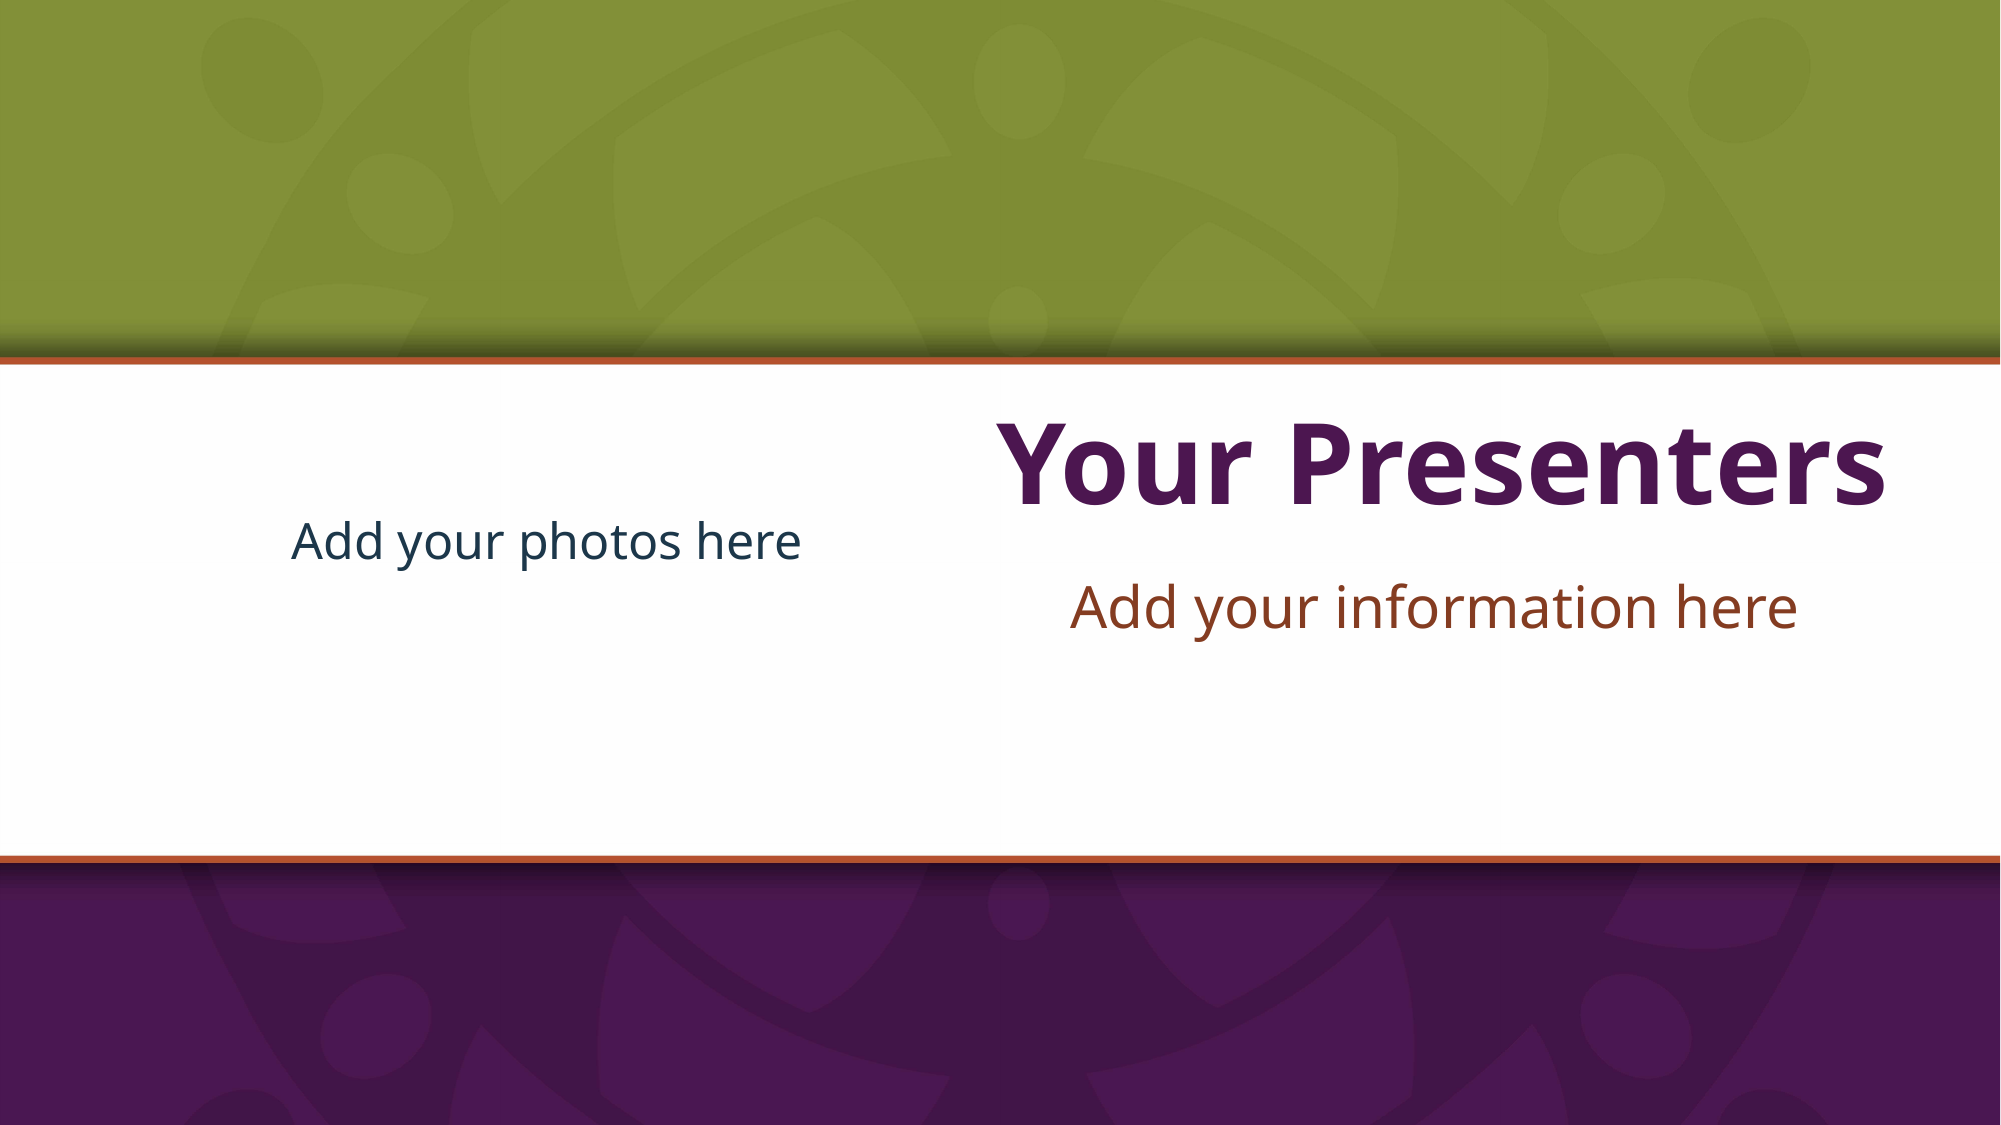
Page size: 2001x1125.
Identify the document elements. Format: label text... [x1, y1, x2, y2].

list Add your information here [895, 562, 1990, 814]
picture [0, 0, 2001, 1125]
title Your Presenters [936, 369, 1950, 562]
text_box Add your photos here [276, 501, 960, 577]
